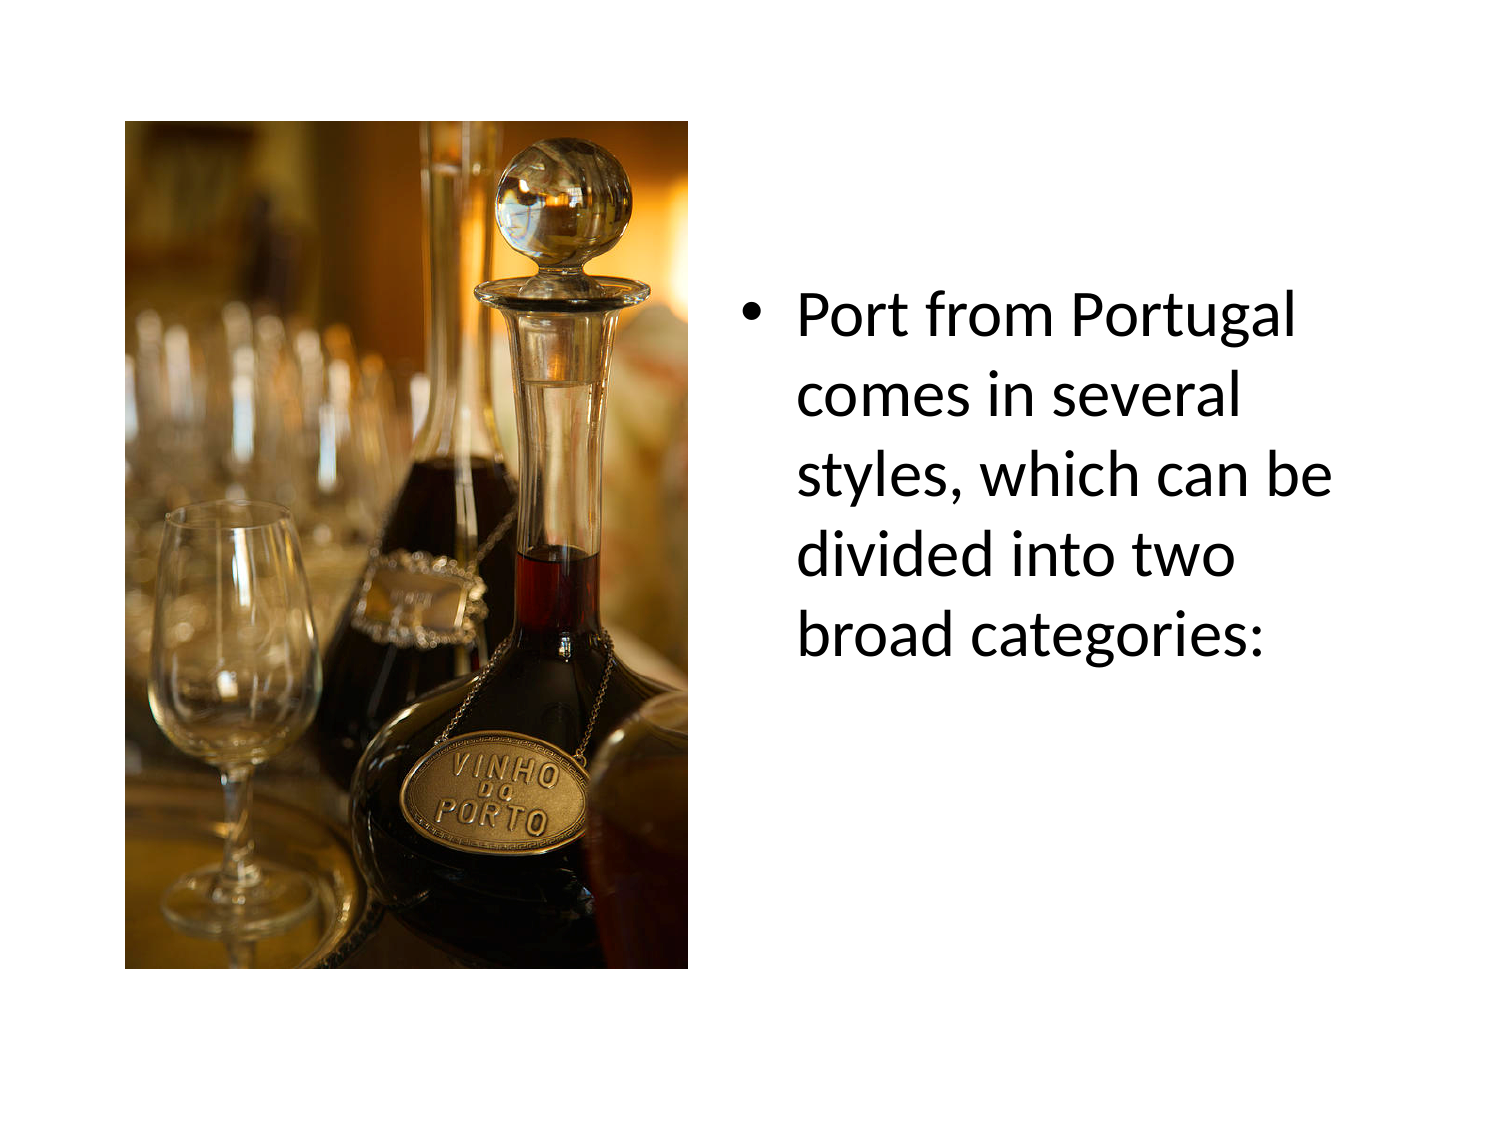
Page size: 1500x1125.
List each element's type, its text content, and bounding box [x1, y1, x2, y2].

list Port from Portugal comes in several styles, which can be divided into two broad categories: [725, 262, 1425, 1005]
picture [124, 121, 688, 969]
